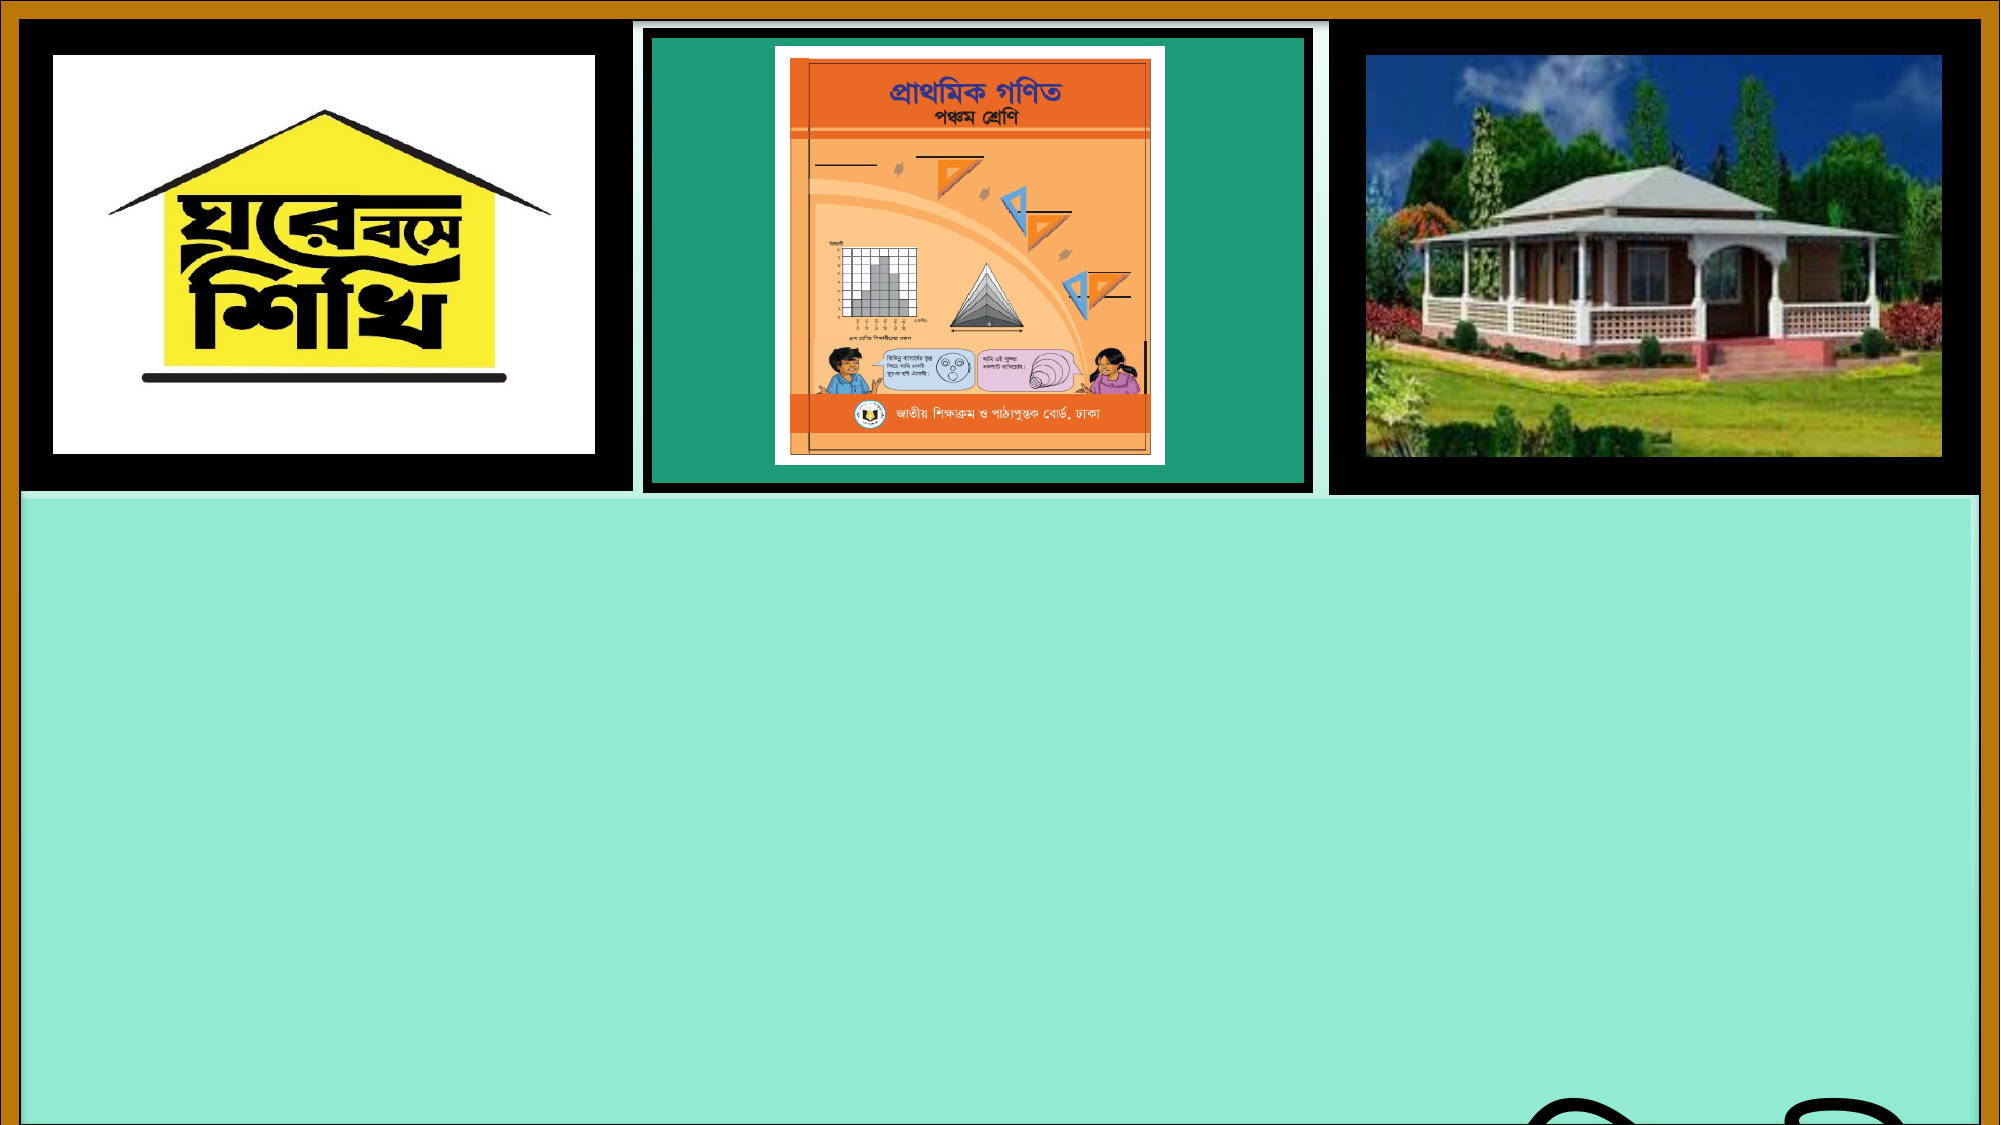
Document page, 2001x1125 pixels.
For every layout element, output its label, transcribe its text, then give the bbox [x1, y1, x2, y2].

text_box [0, 0, 2000, 1125]
picture [775, 46, 1165, 465]
text_box নরসিংদী অনলাইন প্রাইমারী স্কুল [26, 498, 1971, 1122]
text_box [647, 32, 1309, 489]
picture [1366, 54, 1943, 458]
picture [52, 54, 596, 454]
